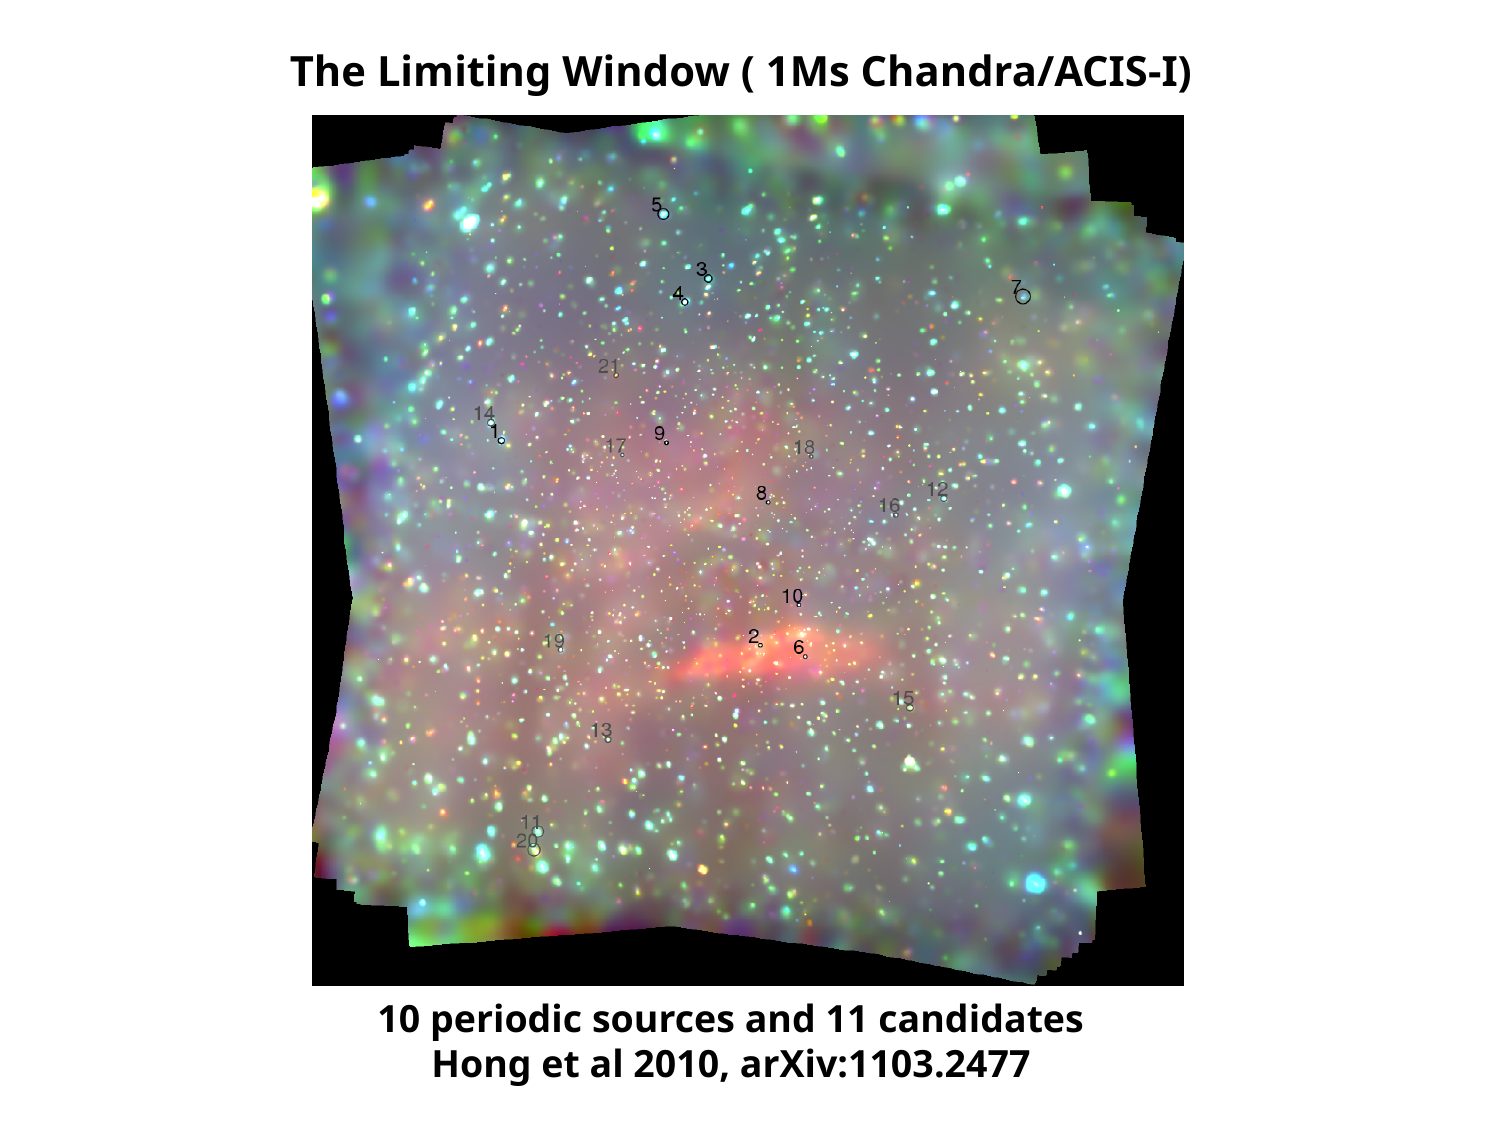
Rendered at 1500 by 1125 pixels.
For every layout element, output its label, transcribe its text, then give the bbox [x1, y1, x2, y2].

text_box The Limiting Window ( 1Ms Chandra/ACIS-I) [274, 37, 1313, 103]
picture [312, 112, 1185, 988]
text_box 10 periodic sources and 11 candidates Hong et al 2010, arXiv:1103.2477 [212, 987, 1250, 1093]
